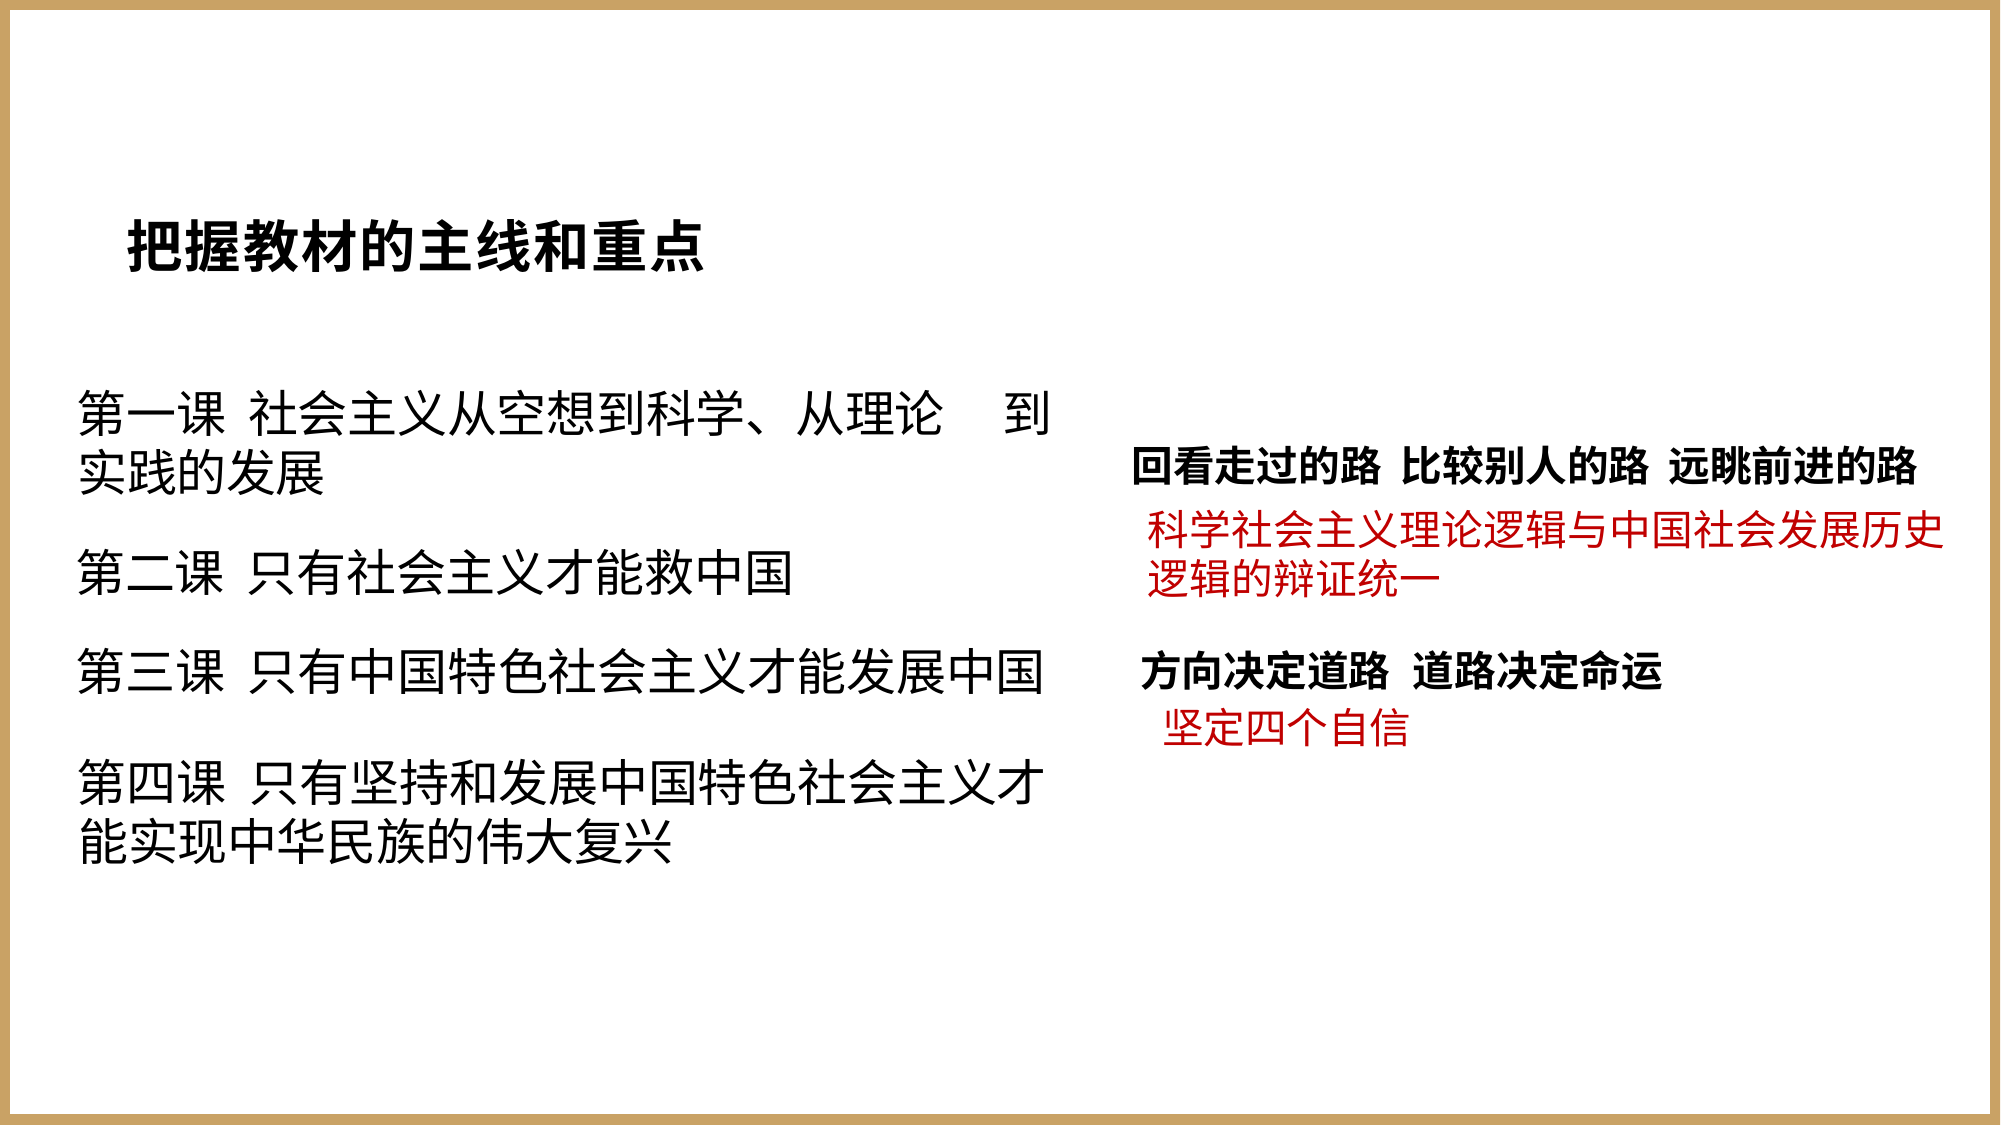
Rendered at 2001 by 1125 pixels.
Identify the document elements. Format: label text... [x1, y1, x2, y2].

text_box 把握教材的主线和重点 [124, 208, 711, 281]
text_box 回看走过的路 比较别人的路 远眺前进的路 科学社会主义理论逻辑与中国社会发展历史 逻辑的辩证统一 方向决定道路 道路决定命运 坚定四个自信 [1129, 440, 1946, 755]
text_box 第一课 社会主义从空想到科学、从理论 到实践的发展 第二课 只有社会主义才能救中国 第三课 只有中国特色社会主义才能发展中国 第四课 只有坚持和发展中国特色社会主义才 能实现中华民族的伟大复兴 [74, 382, 1077, 874]
